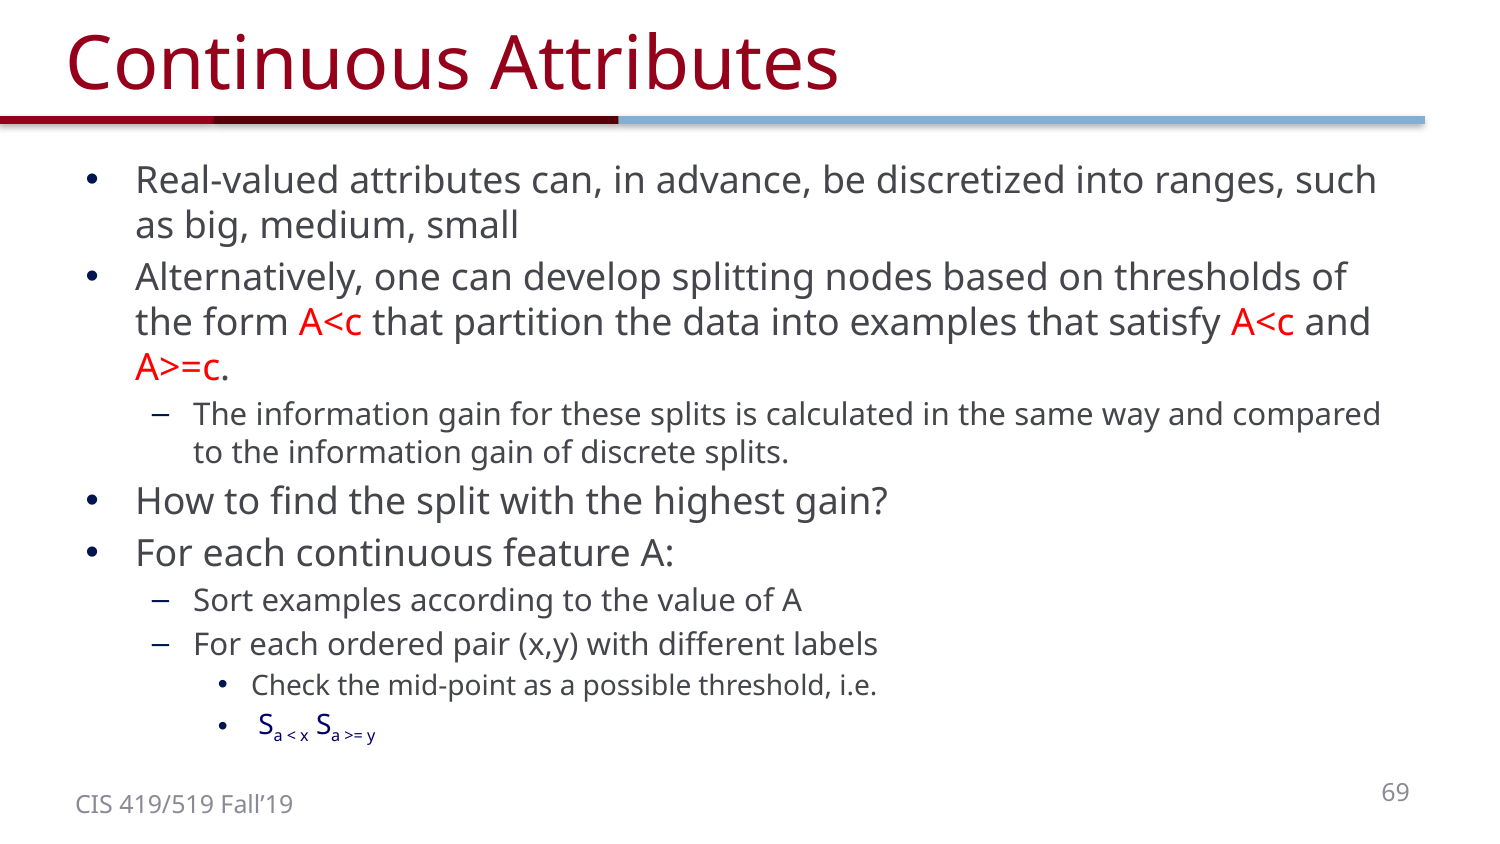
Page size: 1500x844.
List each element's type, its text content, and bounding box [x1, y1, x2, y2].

list Real-valued attributes can, in advance, be discretized into ranges, such as big, medium, small Alternatively, one can develop splitting nodes based on thresholds of the form A<c that partition the data into examples that satisfy A<c and A>=c. The information gain for these splits is calculated in the same way and compared to the information gain of discrete splits. How to find the split with the highest gain? For each continuous feature A: Sort examples according to the value of A For each ordered pair (x,y) with different labels Check the mid-point as a possible threshold, i.e. Sa < x Sa >= y [70, 148, 1421, 754]
title Continuous Attributes [50, 2, 1401, 117]
slide_number 69 [1074, 770, 1425, 816]
